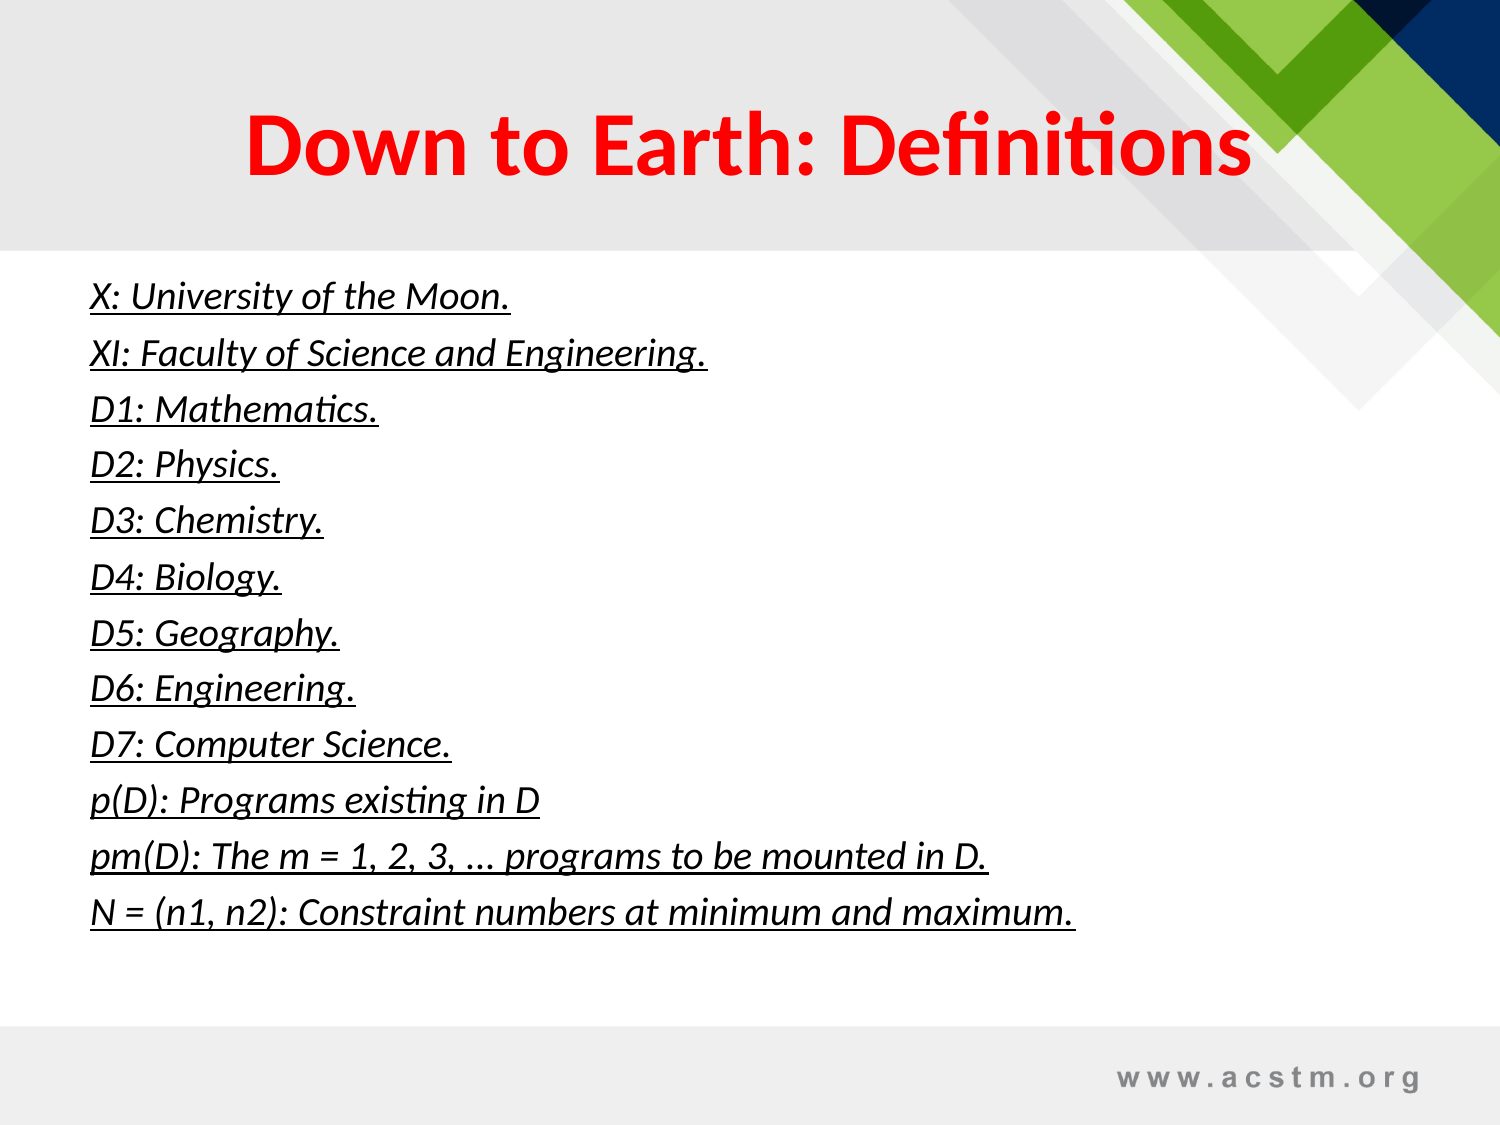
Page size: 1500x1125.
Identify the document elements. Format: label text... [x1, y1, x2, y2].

list X: University of the Moon. XI: Faculty of Science and Engineering. D1: Mathematics. D2: Physics. D3: Chemistry. D4: Biology. D5: Geography. D6: Engineering. D7: Computer Science. p(D): Programs existing in D pm(D): The m = 1, 2, 3, ... programs to be mounted in D. N = (n1, n2): Constraint numbers at minimum and maximum. [75, 262, 1425, 1005]
picture [0, 0, 1500, 1125]
title Down to Earth: Definitions [75, 45, 1425, 233]
